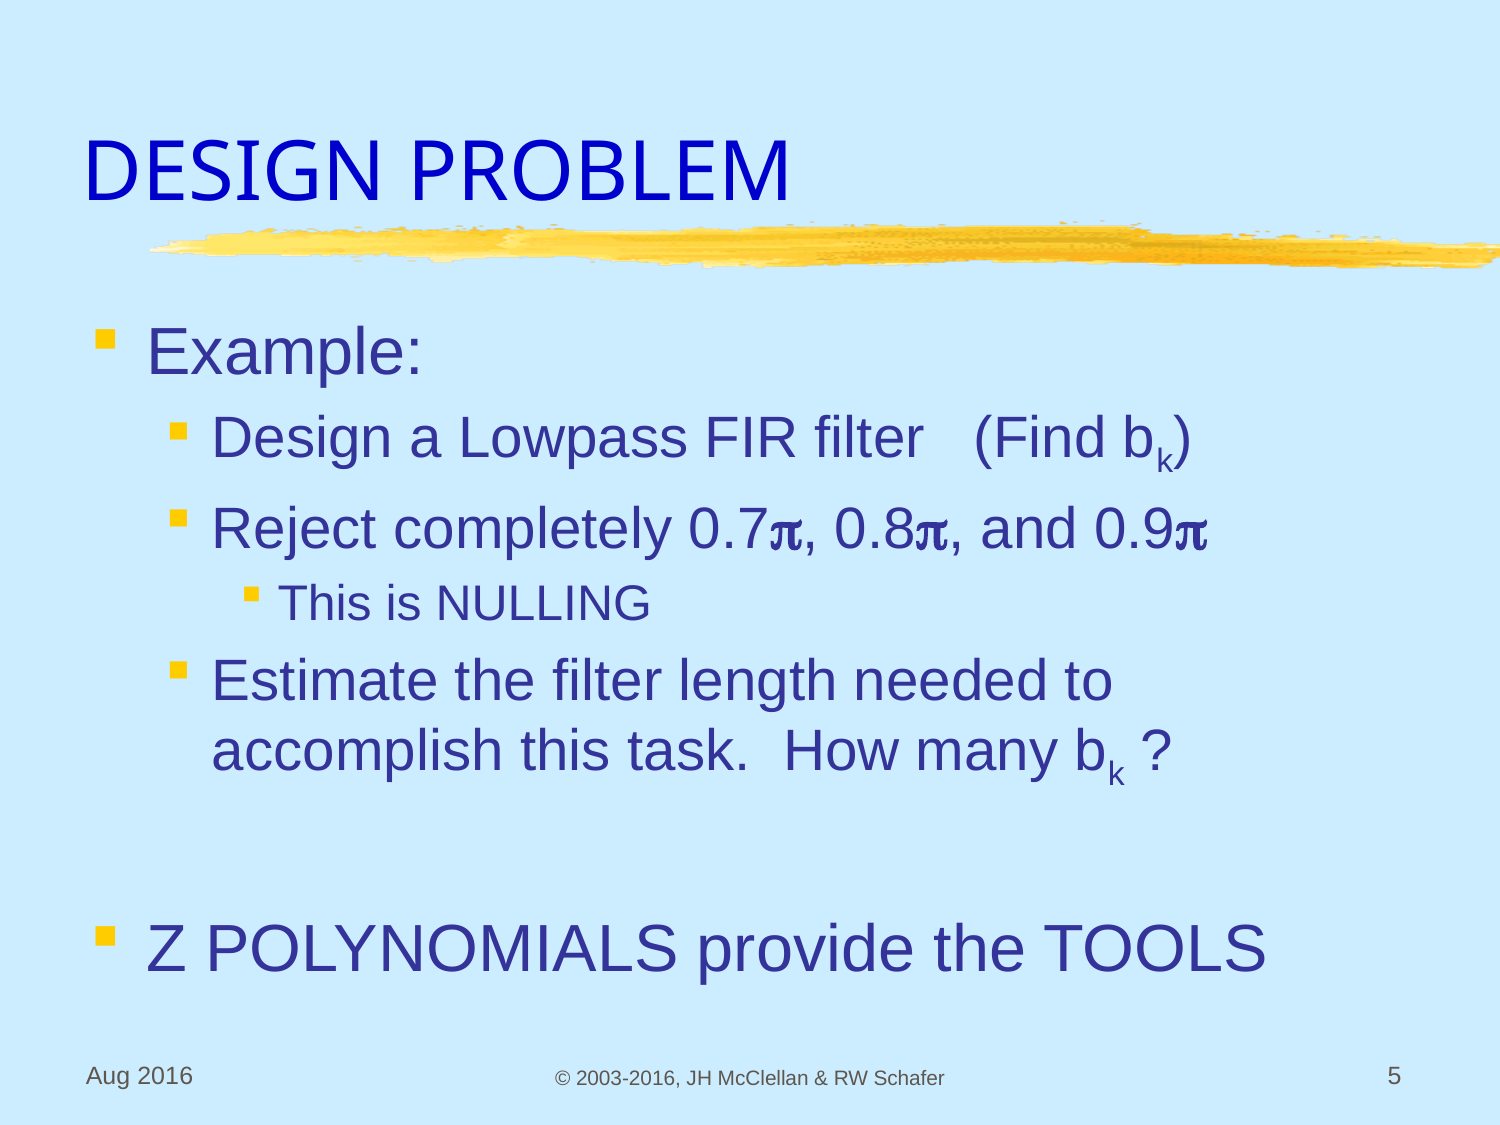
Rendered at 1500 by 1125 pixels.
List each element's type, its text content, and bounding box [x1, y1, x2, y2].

footer © 2003-2016, JH McClellan & RW Schafer [512, 1021, 988, 1098]
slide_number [70, 1021, 384, 1098]
picture [150, 215, 1500, 279]
list Example: Design a Lowpass FIR filter (Find bk) Reject completely 0.7p, 0.8p, and 0.9p This is NULLING Estimate the filter length needed to accomplish this task. How many bk ? Z POLYNOMIALS provide the TOOLS [74, 299, 1417, 985]
slide_number 5 [1103, 1021, 1417, 1098]
title DESIGN PROBLEM [66, 37, 1342, 226]
